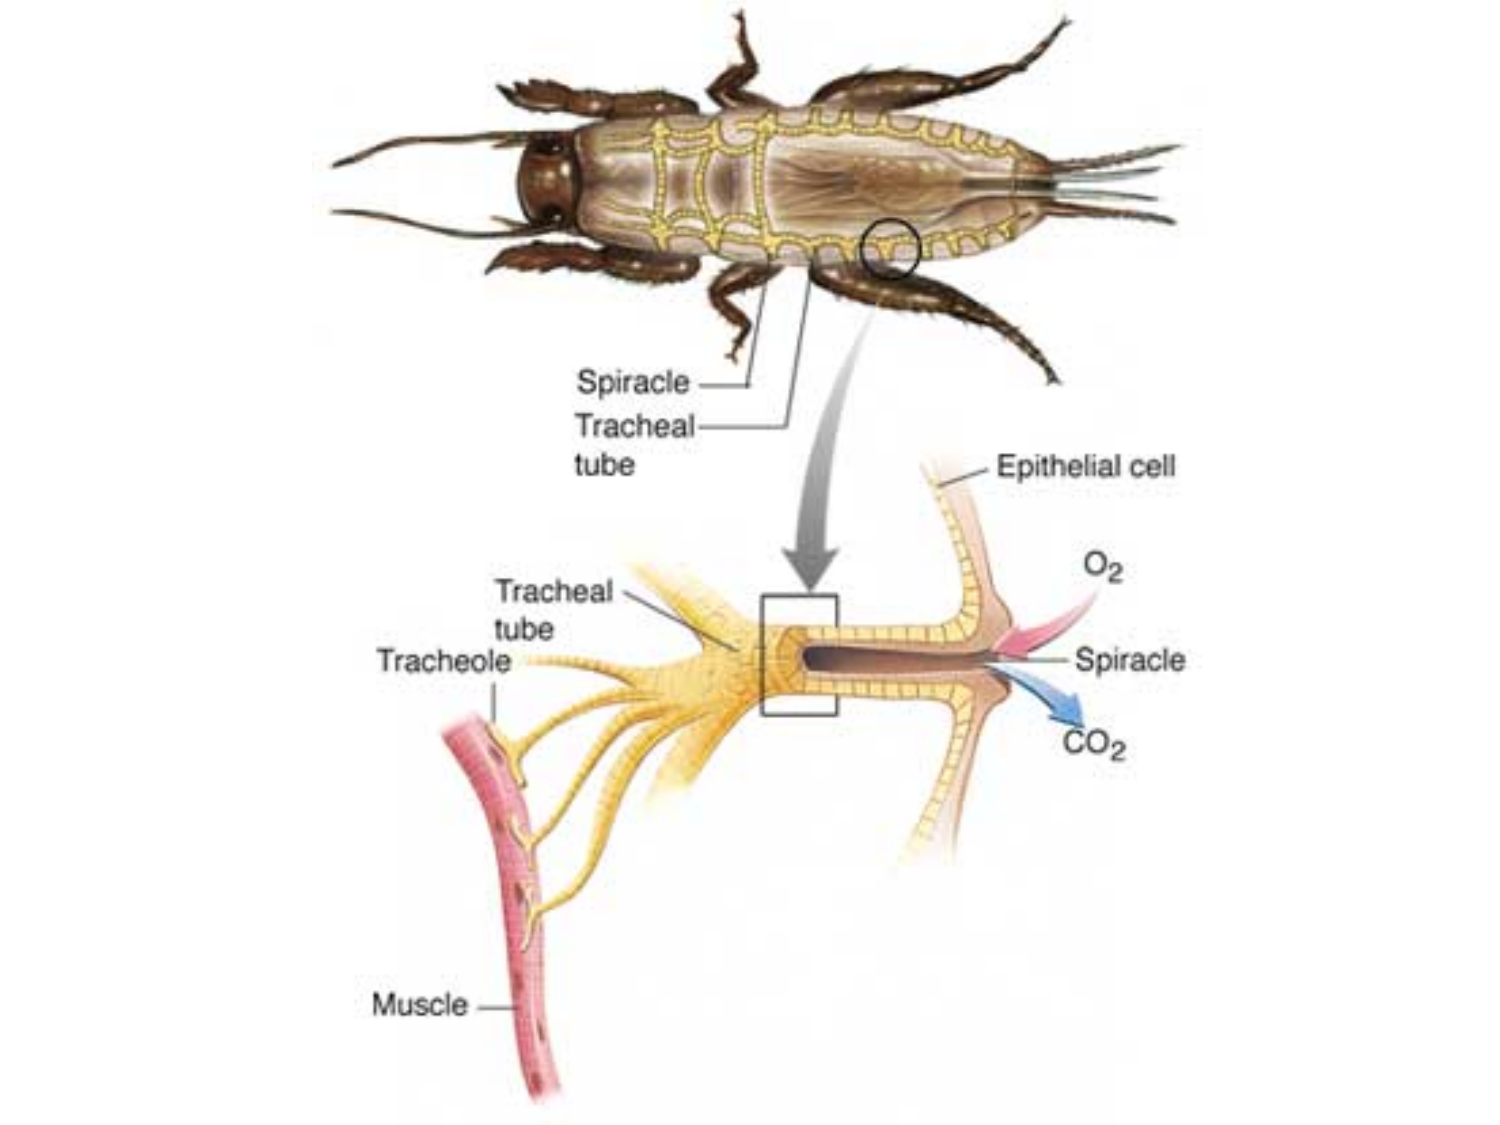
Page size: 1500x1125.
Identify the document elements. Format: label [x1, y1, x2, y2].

picture [312, 0, 1208, 1125]
